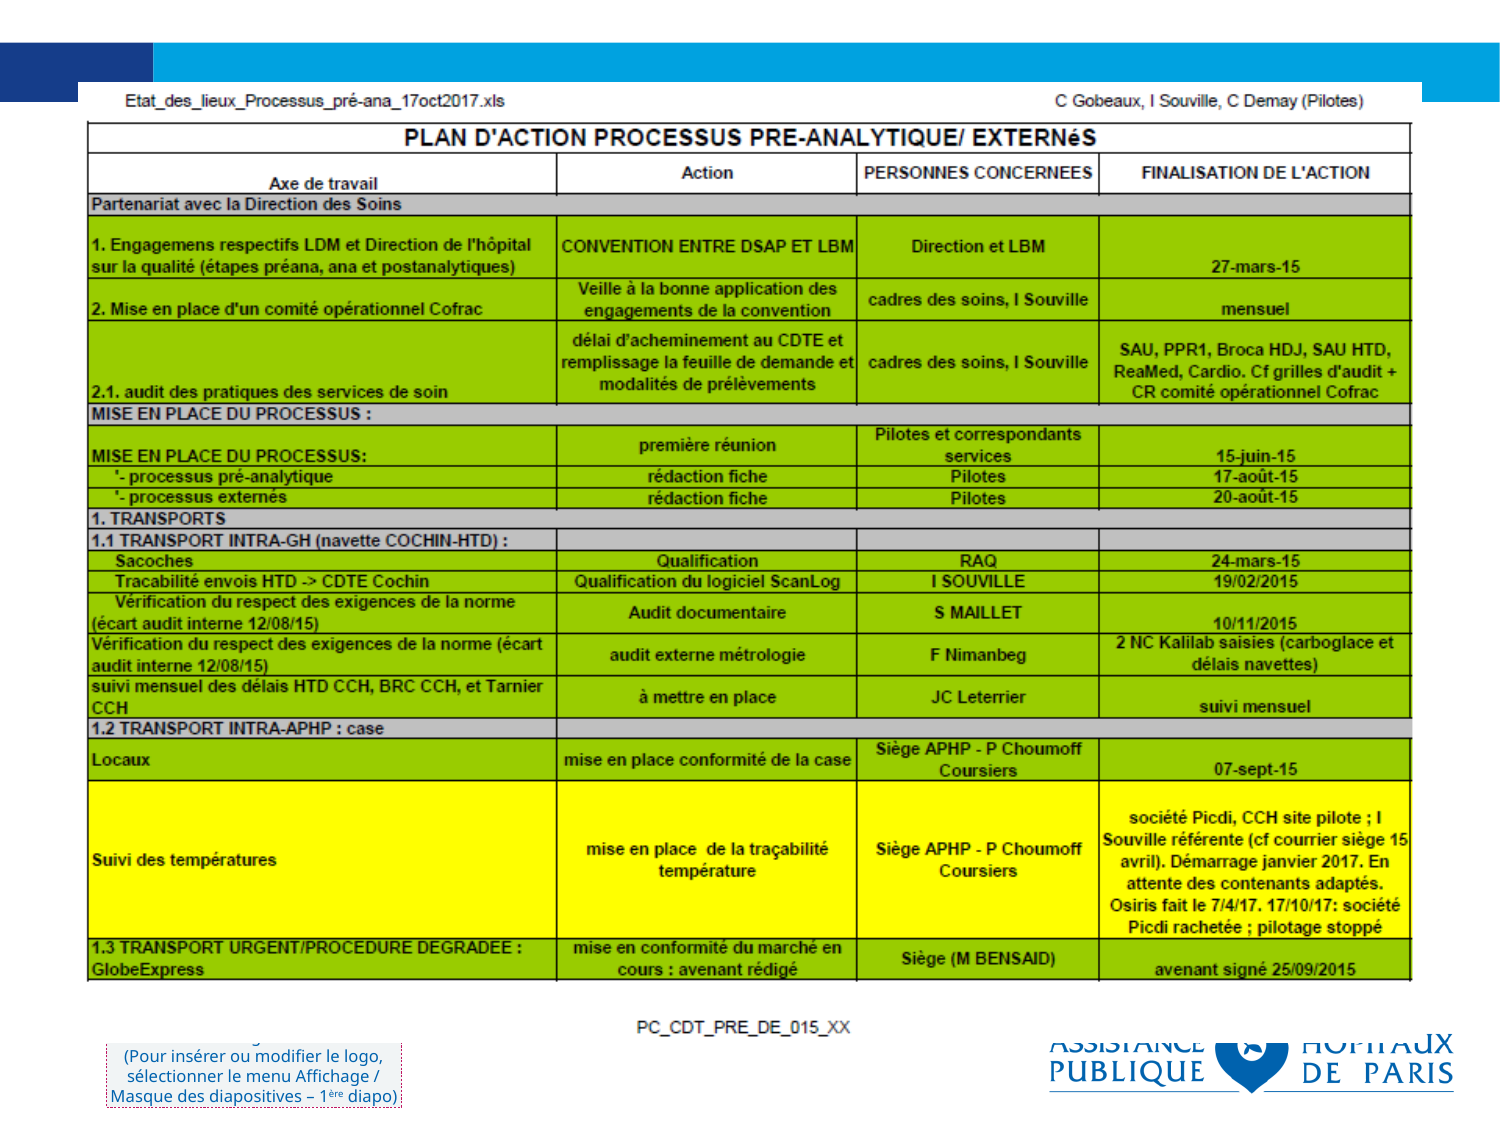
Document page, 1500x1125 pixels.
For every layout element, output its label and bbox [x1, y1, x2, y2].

picture [77, 82, 1471, 1107]
